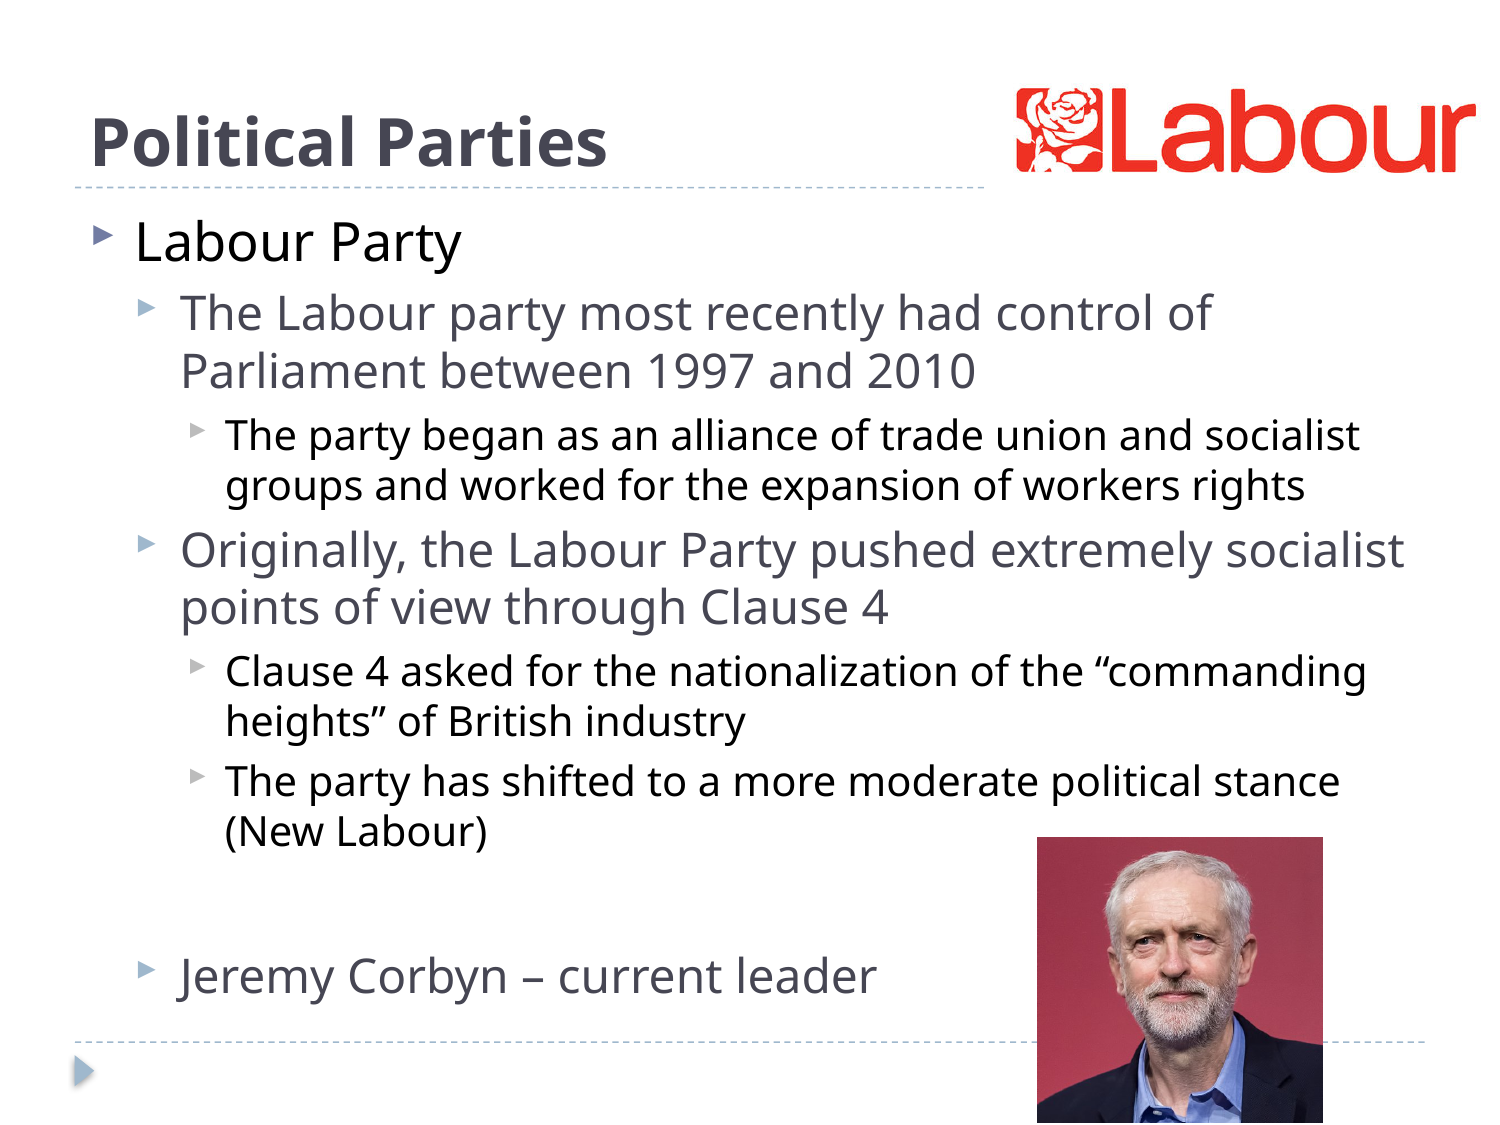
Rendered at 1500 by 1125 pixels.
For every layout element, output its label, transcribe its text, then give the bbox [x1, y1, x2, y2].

picture [987, 0, 1500, 289]
title Political Parties [75, 24, 981, 188]
picture [1037, 837, 1324, 1124]
list Labour Party The Labour party most recently had control of Parliament between 1997 and 2010 The party began as an alliance of trade union and socialist groups and worked for the expansion of workers rights Originally, the Labour Party pushed extremely socialist points of view through Clause 4 Clause 4 asked for the nationalization of the “commanding heights” of British industry The party has shifted to a more moderate political stance (New Labour) Jeremy Corbyn – current leader [75, 200, 1425, 1125]
